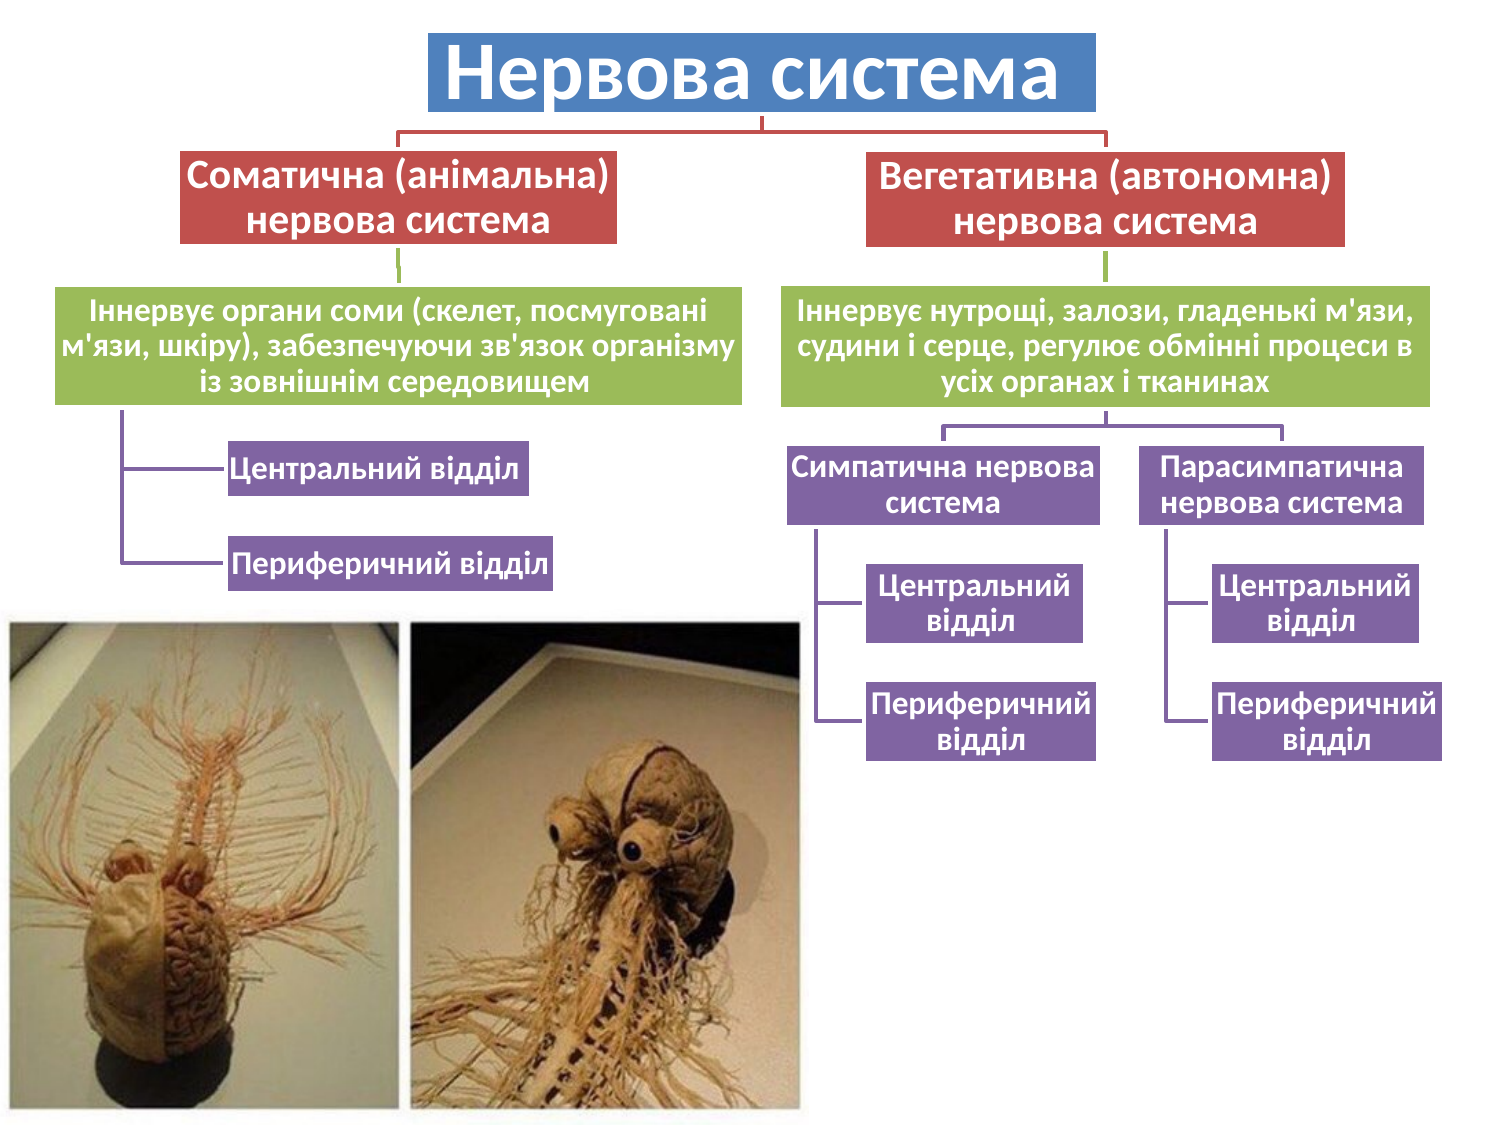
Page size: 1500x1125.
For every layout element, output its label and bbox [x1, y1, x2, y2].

text_box [0, 30, 1498, 764]
picture [0, 609, 810, 1125]
